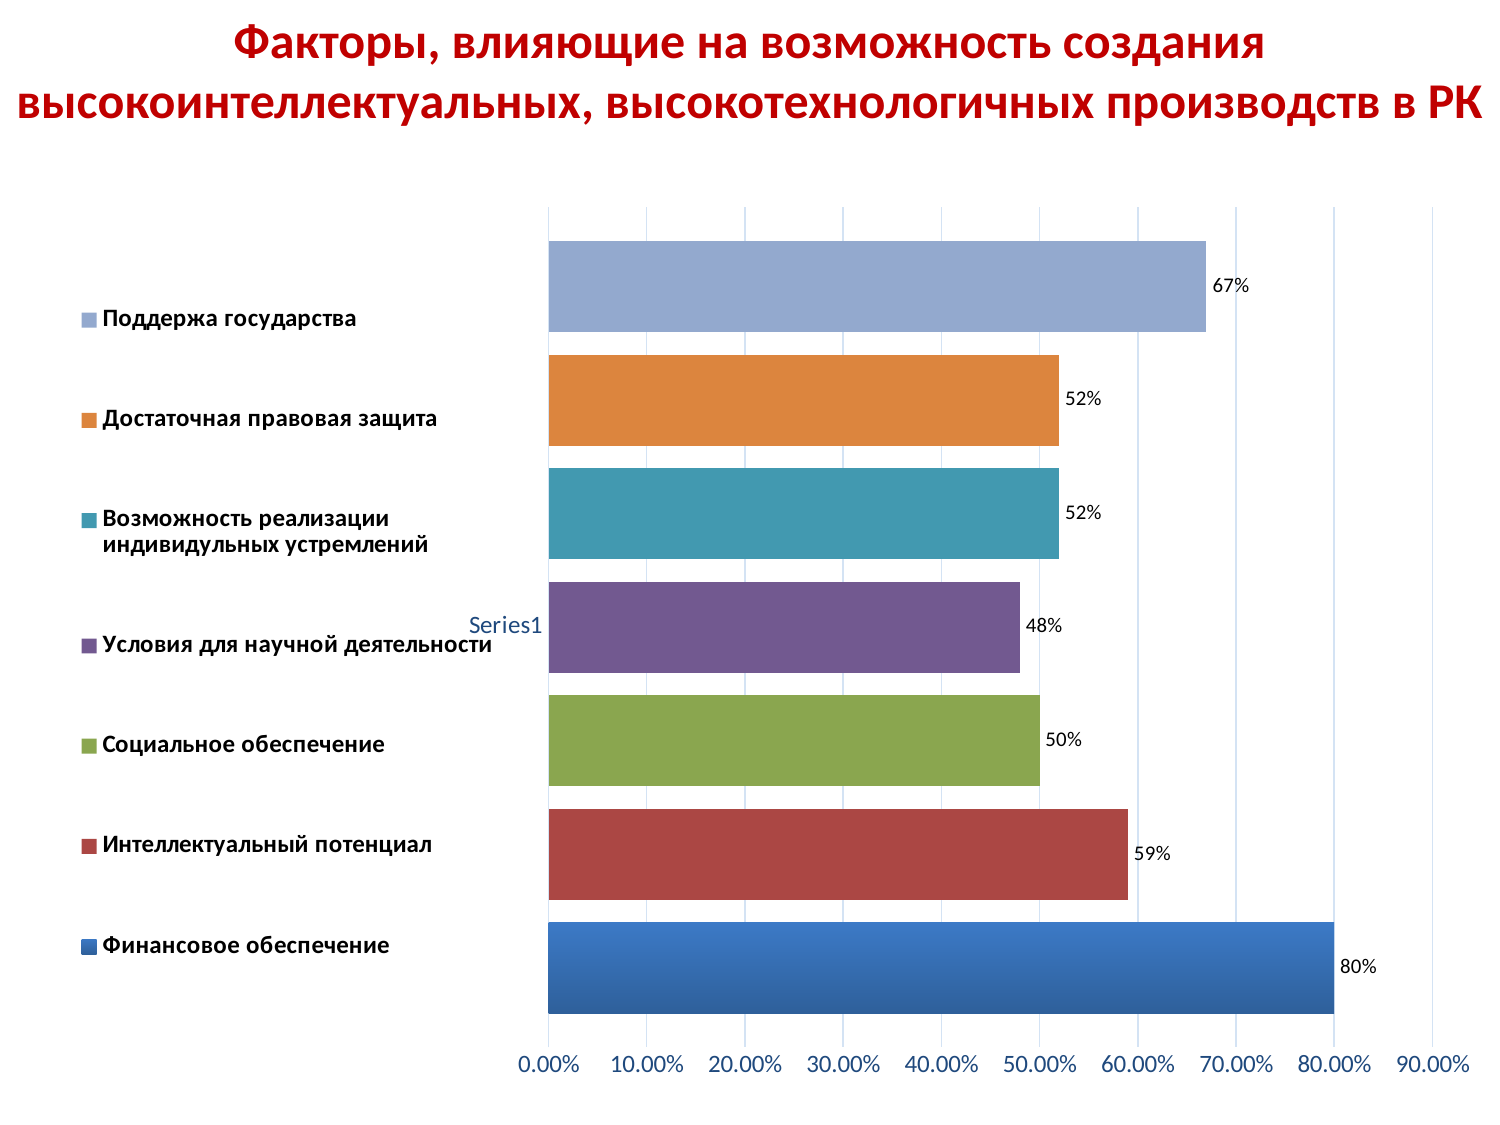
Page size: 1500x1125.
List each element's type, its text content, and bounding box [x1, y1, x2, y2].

title Факторы, влияющие на возможность создания высокоинтеллектуальных, высокотехнологичных производств в РК [0, 0, 1500, 138]
chart [17, 184, 1483, 1107]
